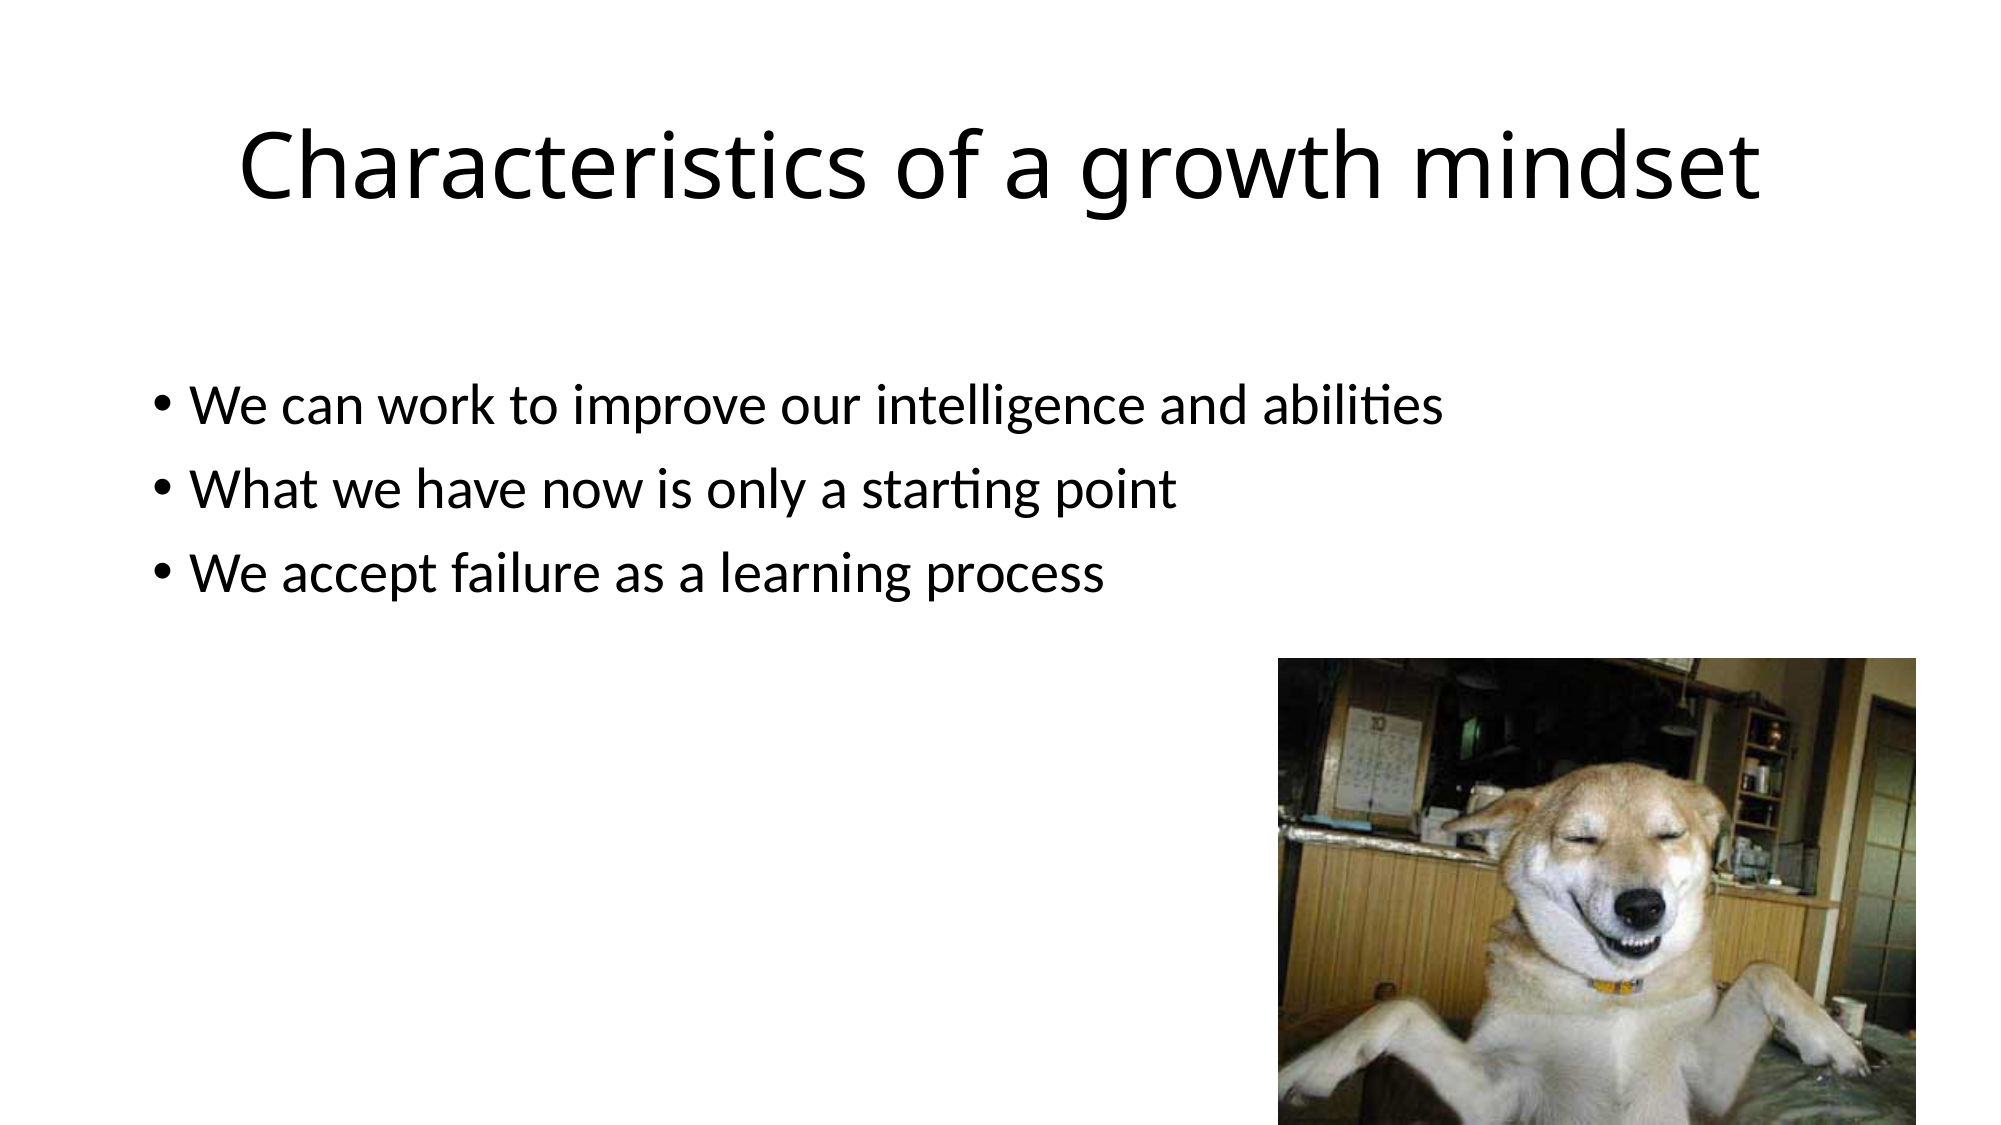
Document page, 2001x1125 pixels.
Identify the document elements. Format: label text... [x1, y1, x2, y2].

picture [1277, 658, 1916, 1125]
title Characteristics of a growth mindset [137, 59, 1863, 278]
list We can work to improve our intelligence and abilities What we have now is only a starting point We accept failure as a learning process [137, 366, 1863, 575]
